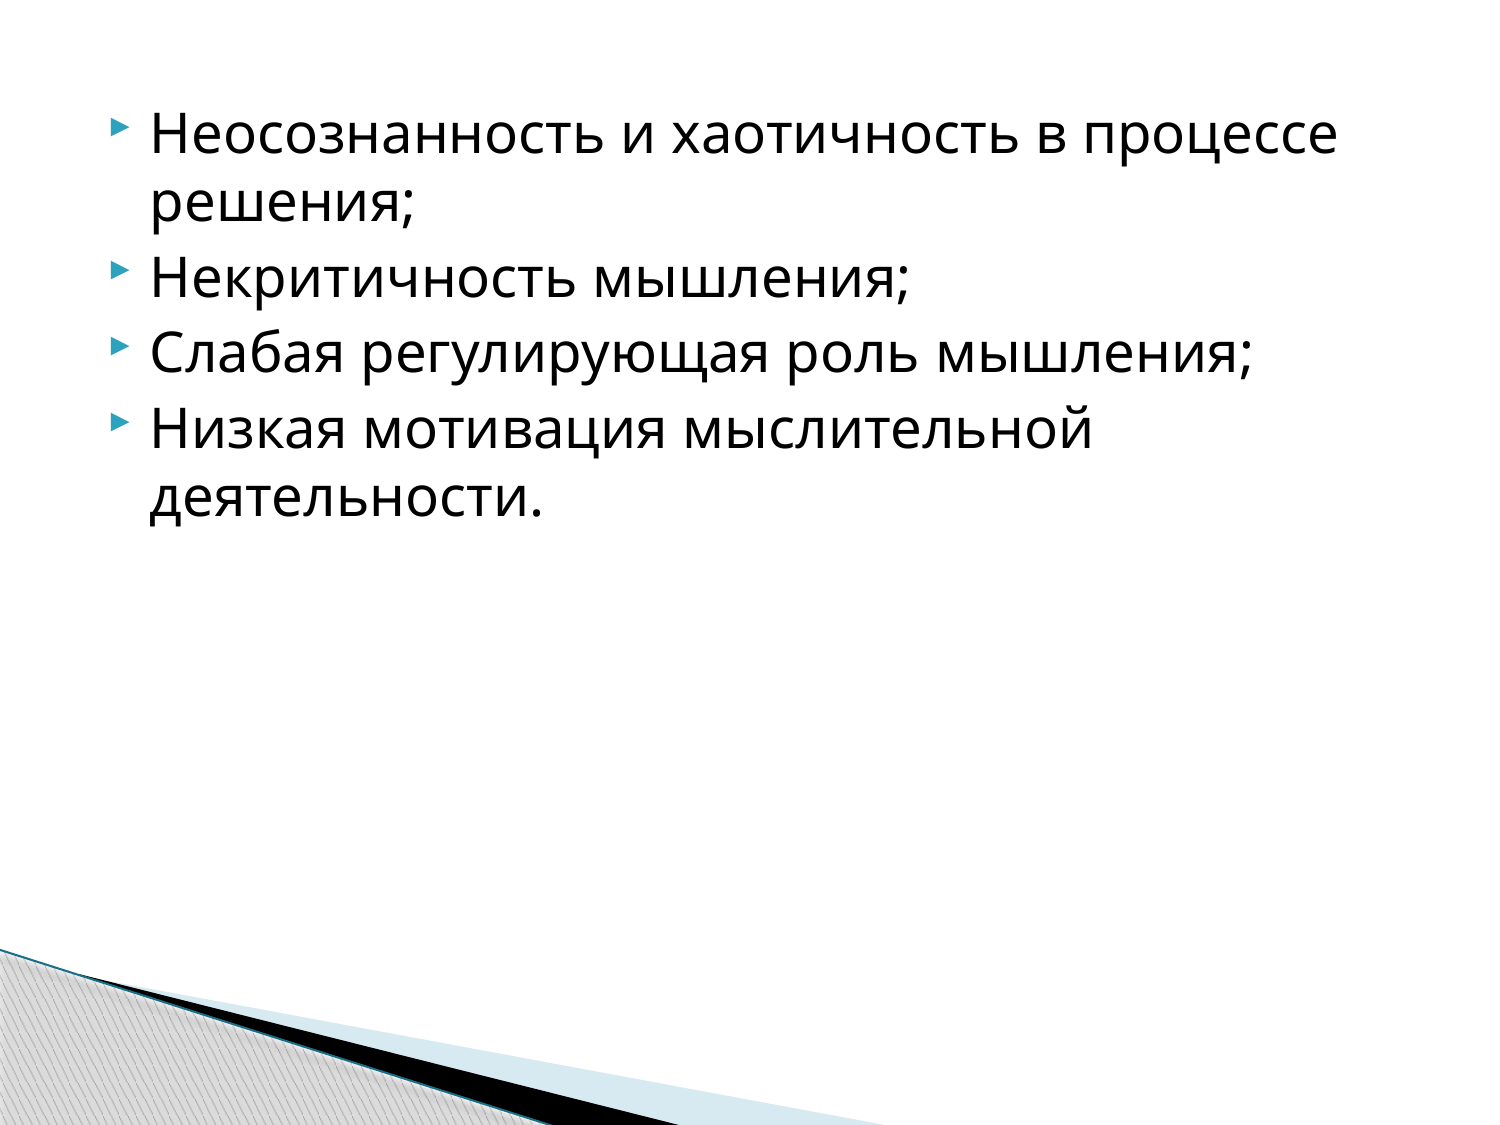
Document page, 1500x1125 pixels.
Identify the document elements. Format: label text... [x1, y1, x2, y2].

list Неосознанность и хаотичность в процессе решения; Некритичность мышления; Слабая регулирующая роль мышления; Низкая мотивация мыслительной деятельности. [75, 90, 1425, 1005]
